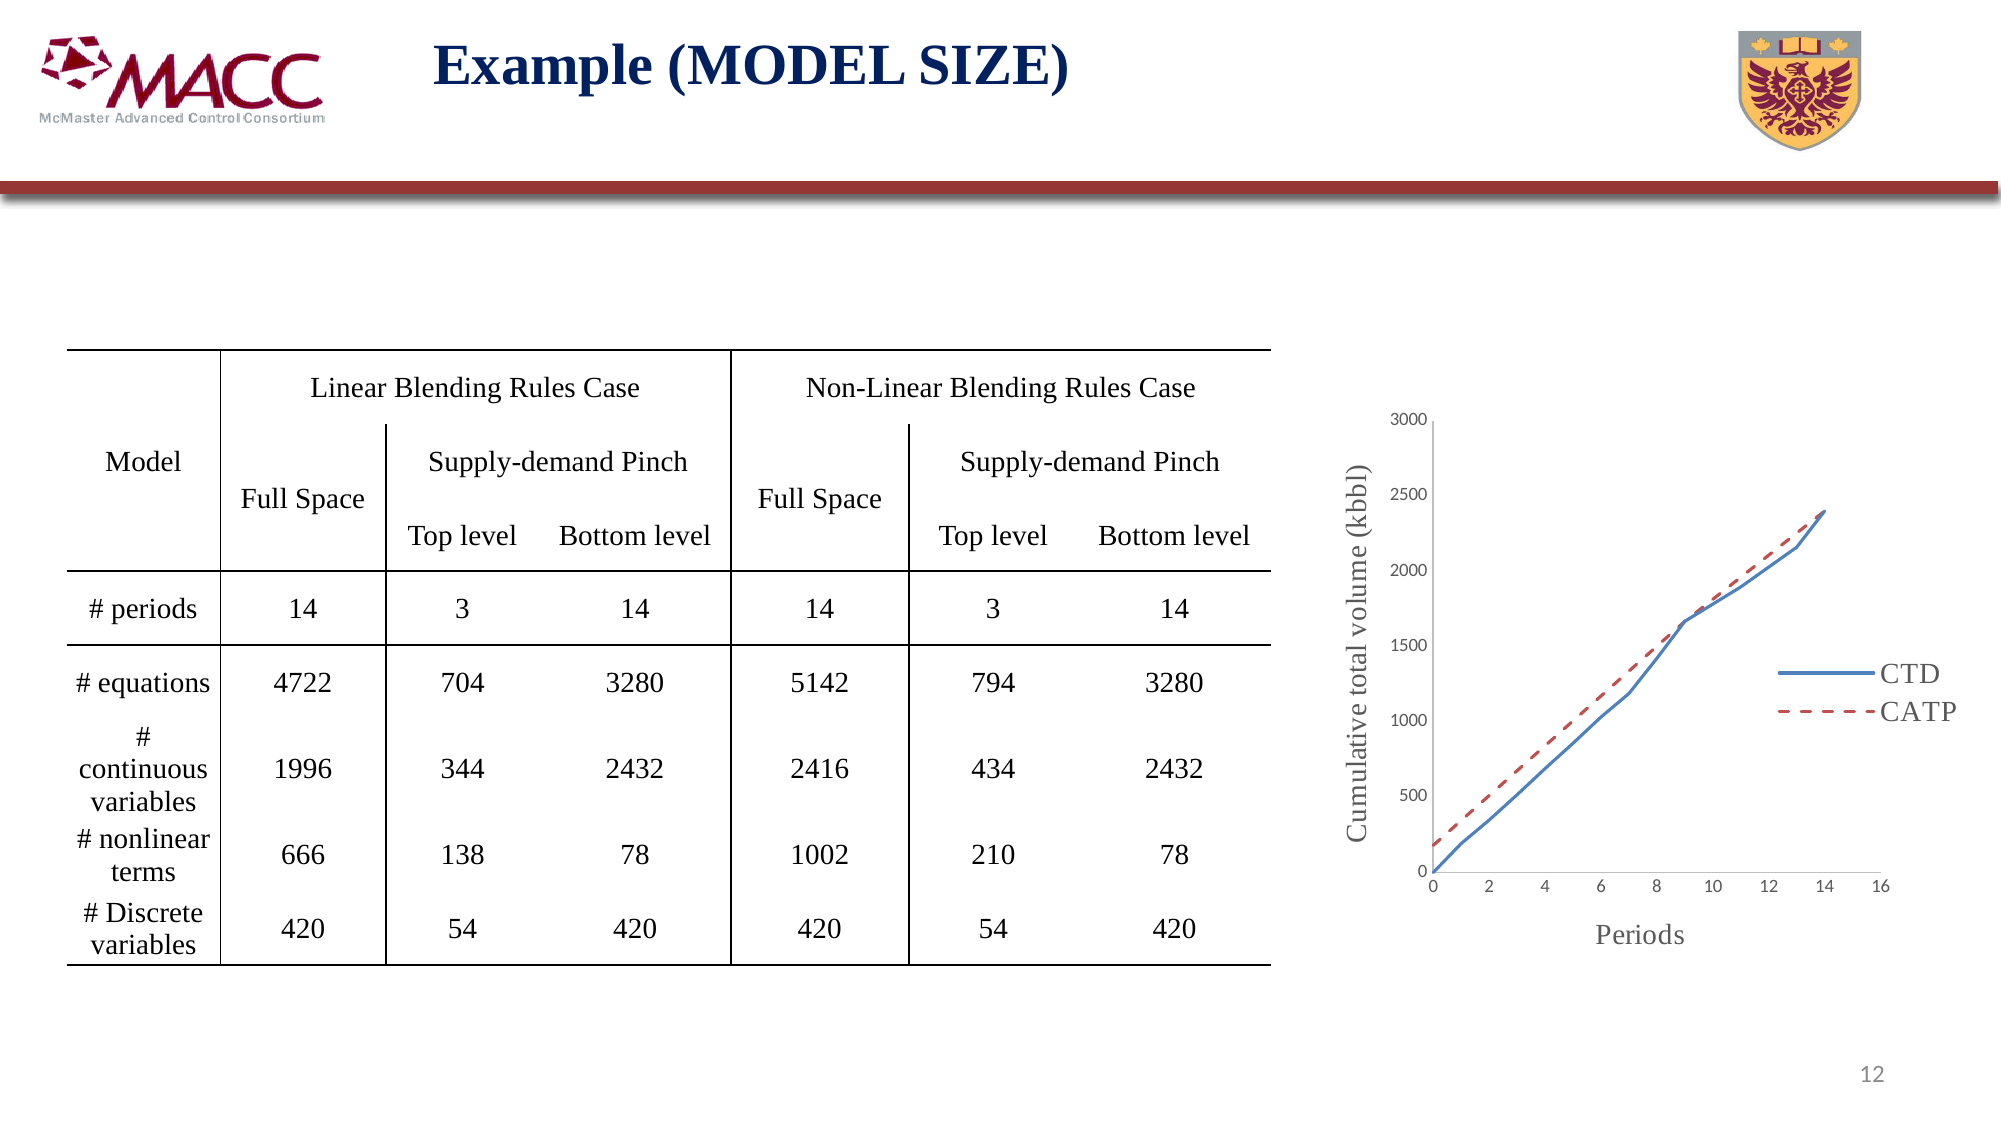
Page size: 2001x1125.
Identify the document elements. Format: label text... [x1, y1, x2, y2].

table_cell 344 [387, 719, 540, 817]
table_cell Full Space [221, 424, 385, 570]
table_cell Bottom level [540, 498, 730, 570]
table_cell 78 [1078, 817, 1271, 891]
title Example (MODEL SIZE) [418, 19, 1600, 108]
table_cell 14 [221, 572, 385, 644]
table_cell # Discrete variables [67, 891, 220, 964]
table_cell 138 [387, 817, 540, 891]
table_cell 1996 [221, 719, 385, 817]
table_cell Bottom level [1078, 498, 1271, 570]
table_header Linear Blending Rules Case [221, 351, 730, 424]
table_cell 2432 [540, 719, 730, 817]
table_cell 704 [387, 646, 540, 719]
table_cell # nonlinear terms [67, 817, 220, 891]
table_cell Full Space [732, 424, 908, 570]
table_cell 434 [910, 719, 1078, 817]
table_cell 3280 [540, 646, 730, 719]
table_cell 14 [540, 572, 730, 644]
table_cell Supply-demand Pinch [910, 424, 1271, 498]
table_cell 420 [732, 891, 908, 964]
table_cell 3 [910, 572, 1078, 644]
table_cell # equations [67, 646, 220, 719]
table_cell 2432 [1078, 719, 1271, 817]
table_cell 14 [732, 572, 908, 644]
table_cell 1002 [732, 817, 908, 891]
slide_number 12 [1433, 1042, 1900, 1103]
table_cell 54 [910, 891, 1078, 964]
table_cell Supply-demand Pinch [387, 424, 730, 498]
table_cell # periods [67, 572, 220, 644]
table_cell 2416 [732, 719, 908, 817]
table_cell 54 [387, 891, 540, 964]
table_cell 14 [1078, 572, 1271, 644]
table_cell 420 [221, 891, 385, 964]
table_cell 666 [221, 817, 385, 891]
table_cell Top level [387, 498, 540, 570]
table_cell 420 [540, 891, 730, 964]
table_cell 78 [540, 817, 730, 891]
table_header Non-Linear Blending Rules Case [732, 351, 1271, 424]
table_cell 794 [910, 646, 1078, 719]
table_cell 5142 [732, 646, 908, 719]
chart [1330, 396, 1981, 988]
table_cell 210 [910, 817, 1078, 891]
table_cell 420 [1078, 891, 1271, 964]
table_cell 3 [387, 572, 540, 644]
table_header Model [67, 351, 220, 570]
table_cell # continuous variables [67, 719, 220, 817]
picture [39, 28, 329, 128]
table_cell 4722 [221, 646, 385, 719]
table_cell 3280 [1078, 646, 1271, 719]
table_cell Top level [910, 498, 1078, 570]
